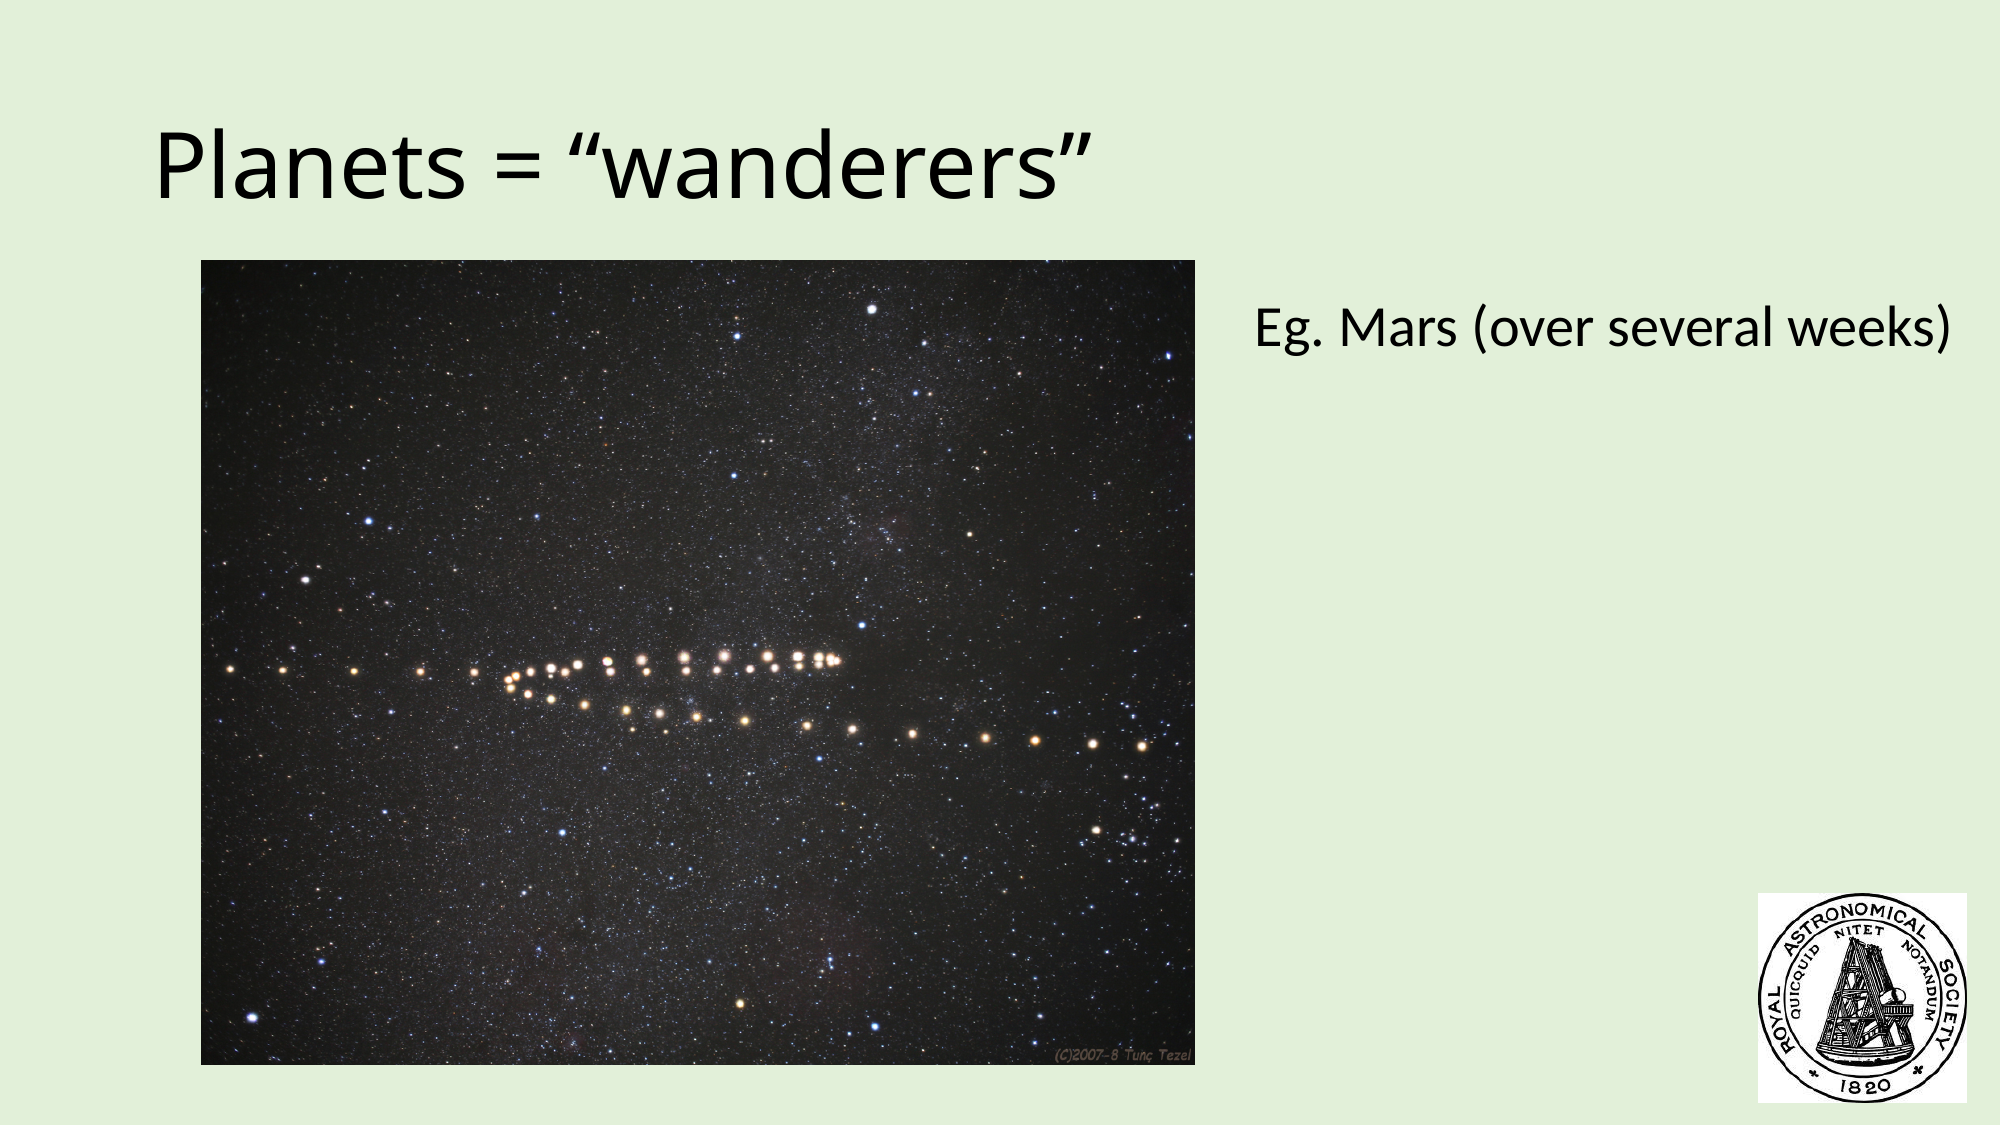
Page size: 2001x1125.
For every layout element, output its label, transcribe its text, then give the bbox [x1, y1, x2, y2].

picture [1758, 892, 1967, 1103]
list Eg. Mars (over several weeks) [1239, 288, 2000, 425]
picture [201, 260, 1195, 1065]
title Planets = “wanderers” [137, 59, 1863, 278]
